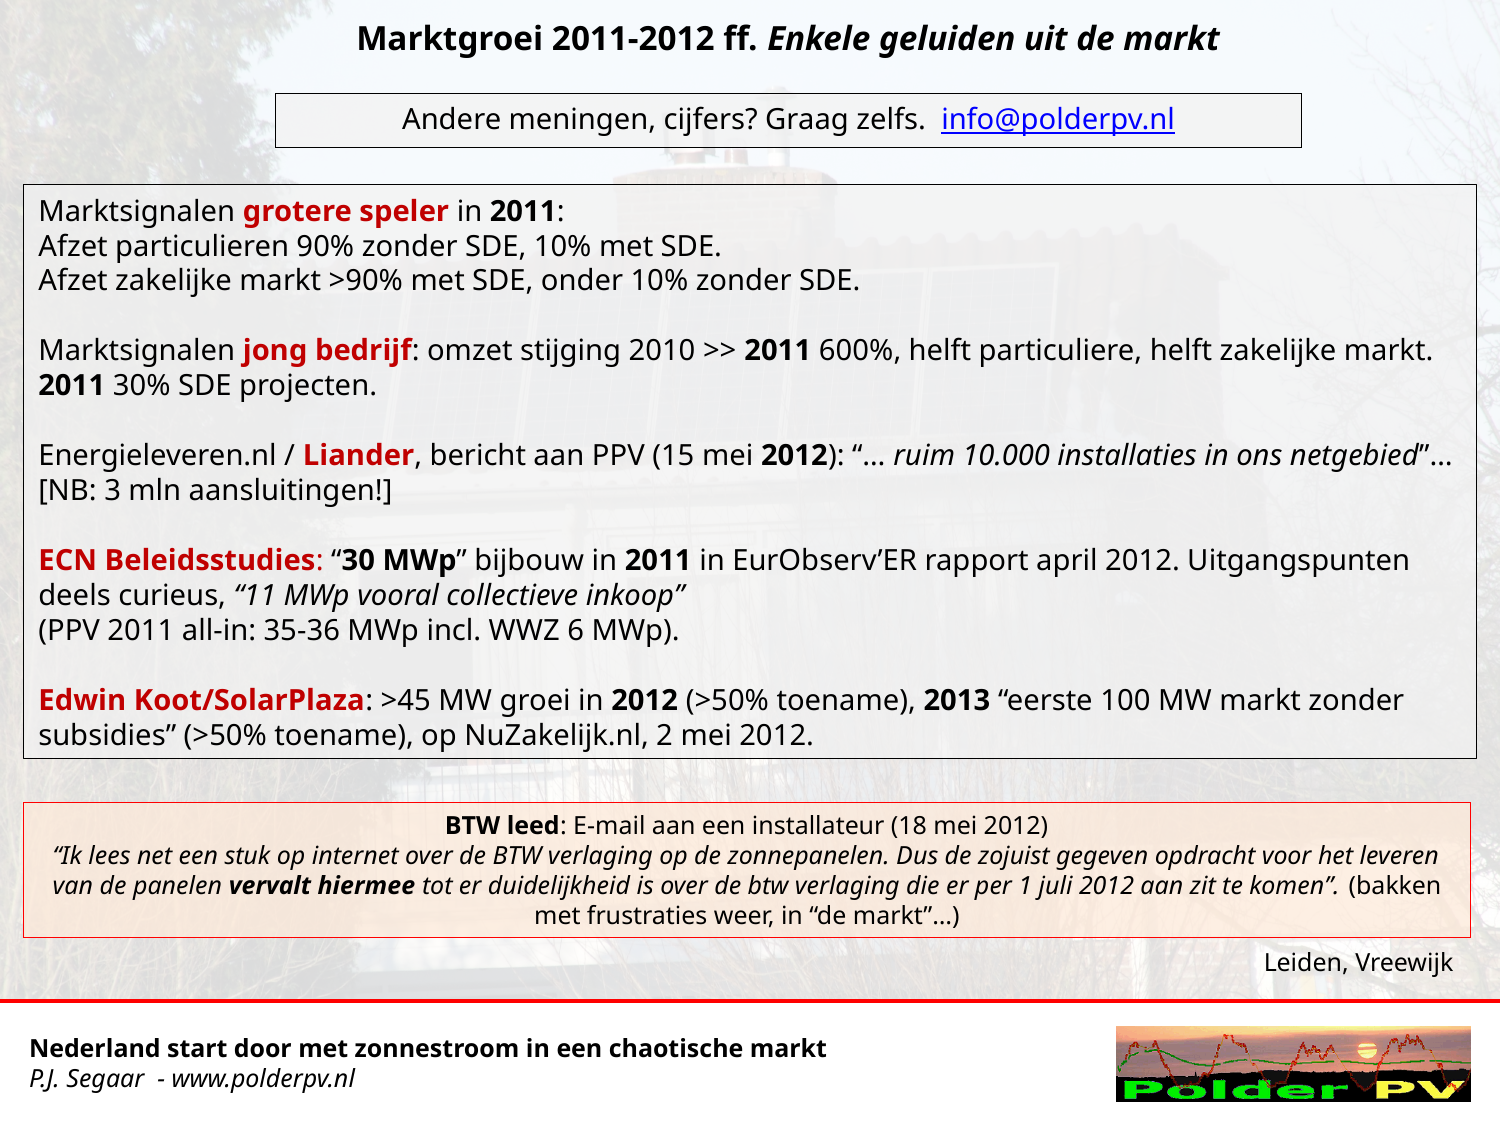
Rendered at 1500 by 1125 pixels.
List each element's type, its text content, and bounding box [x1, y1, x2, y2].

text_box Marktgroei 2011-2012 ff. Enkele geluiden uit de markt [182, 9, 1394, 65]
text_box Marktsignalen grotere speler in 2011: Afzet particulieren 90% zonder SDE, 10% met SDE. Afzet zakelijke markt >90% met SDE, onder 10% zonder SDE. Marktsignalen jong bedrijf: omzet stijging 2010 >> 2011 600%, helft particuliere, helft zakelijke markt. 2011 30% SDE projecten. Energieleveren.nl / Liander, bericht aan PPV (15 mei 2012): “… ruim 10.000 installaties in ons netgebied”… [NB: 3 mln aansluitingen!] ECN Beleidsstudies: “30 MWp” bijbouw in 2011 in EurObserv’ER rapport april 2012. Uitgangspunten deels curieus, “11 MWp vooral collectieve inkoop” (PPV 2011 all-in: 35-36 MWp incl. WWZ 6 MWp). Edwin Koot/SolarPlaza: >45 MW groei in 2012 (>50% toename), 2013 “eerste 100 MW markt zonder subsidies” (>50% toename), op NuZakelijk.nl, 2 mei 2012. [23, 184, 1477, 759]
text_box BTW leed: E-mail aan een installateur (18 mei 2012) “Ik lees net een stuk op internet over de BTW verlaging op de zonnepanelen. Dus de zojuist gegeven opdracht voor het leveren van de panelen vervalt hiermee tot er duidelijkheid is over de btw verlaging die er per 1 juli 2012 aan zit te komen”. (bakken met frustraties weer, in “de markt”…) [23, 802, 1471, 938]
title Nederland start door met zonnestroom in een chaotische markt P.J. Segaar - www.polderpv.nl [14, 1022, 985, 1103]
text_box Andere meningen, cijfers? Graag zelfs. info@polderpv.nl [275, 93, 1302, 148]
text_box [0, 1007, 1500, 1125]
text_box Leiden, Vreewijk [1218, 939, 1499, 1000]
picture [1115, 1026, 1471, 1102]
